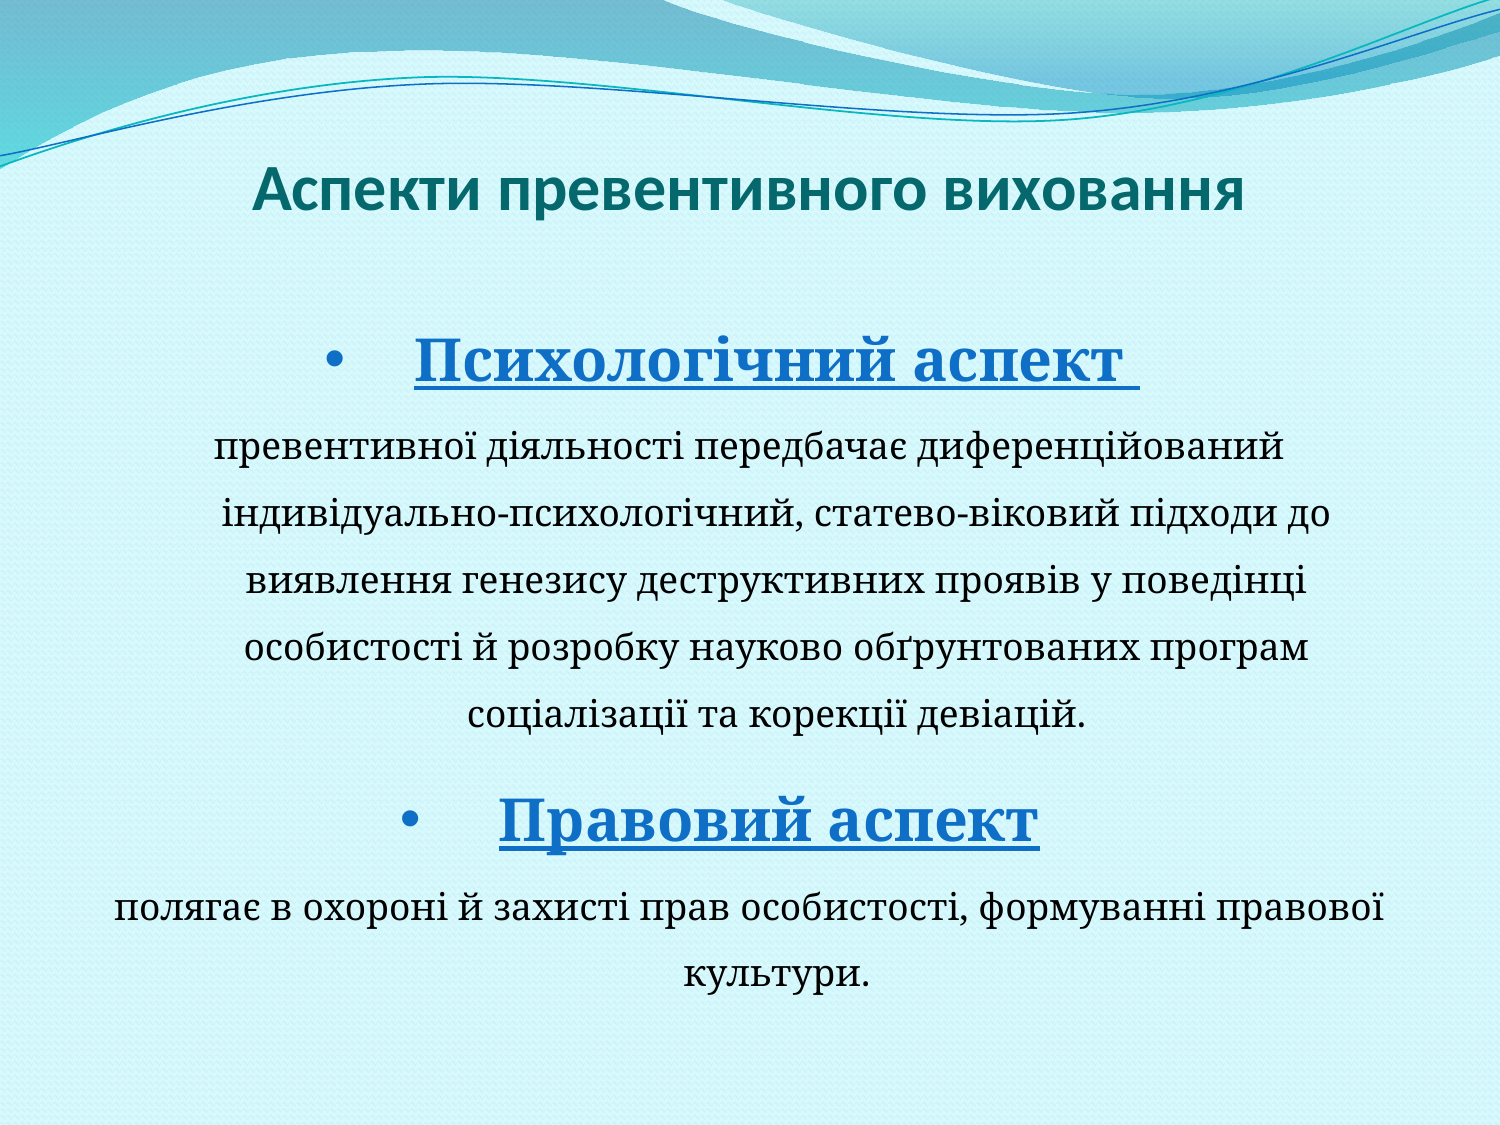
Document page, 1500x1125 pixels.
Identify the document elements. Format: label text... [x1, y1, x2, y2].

text_box Психологічний аспект превентивної діяльності передбачає диференційований індивідуально-психологічний, статево-віковий підходи до виявлення генезису деструктивних проявів у поведінці особистості й розробку науково обґрунтованих програм соціалізації та корекції девіацій. Правовий аспект полягає в охороні й захисті прав особистості, формуванні правової культури. [74, 278, 1425, 1005]
text_box Аспекти превентивного виховання [74, 137, 1425, 233]
